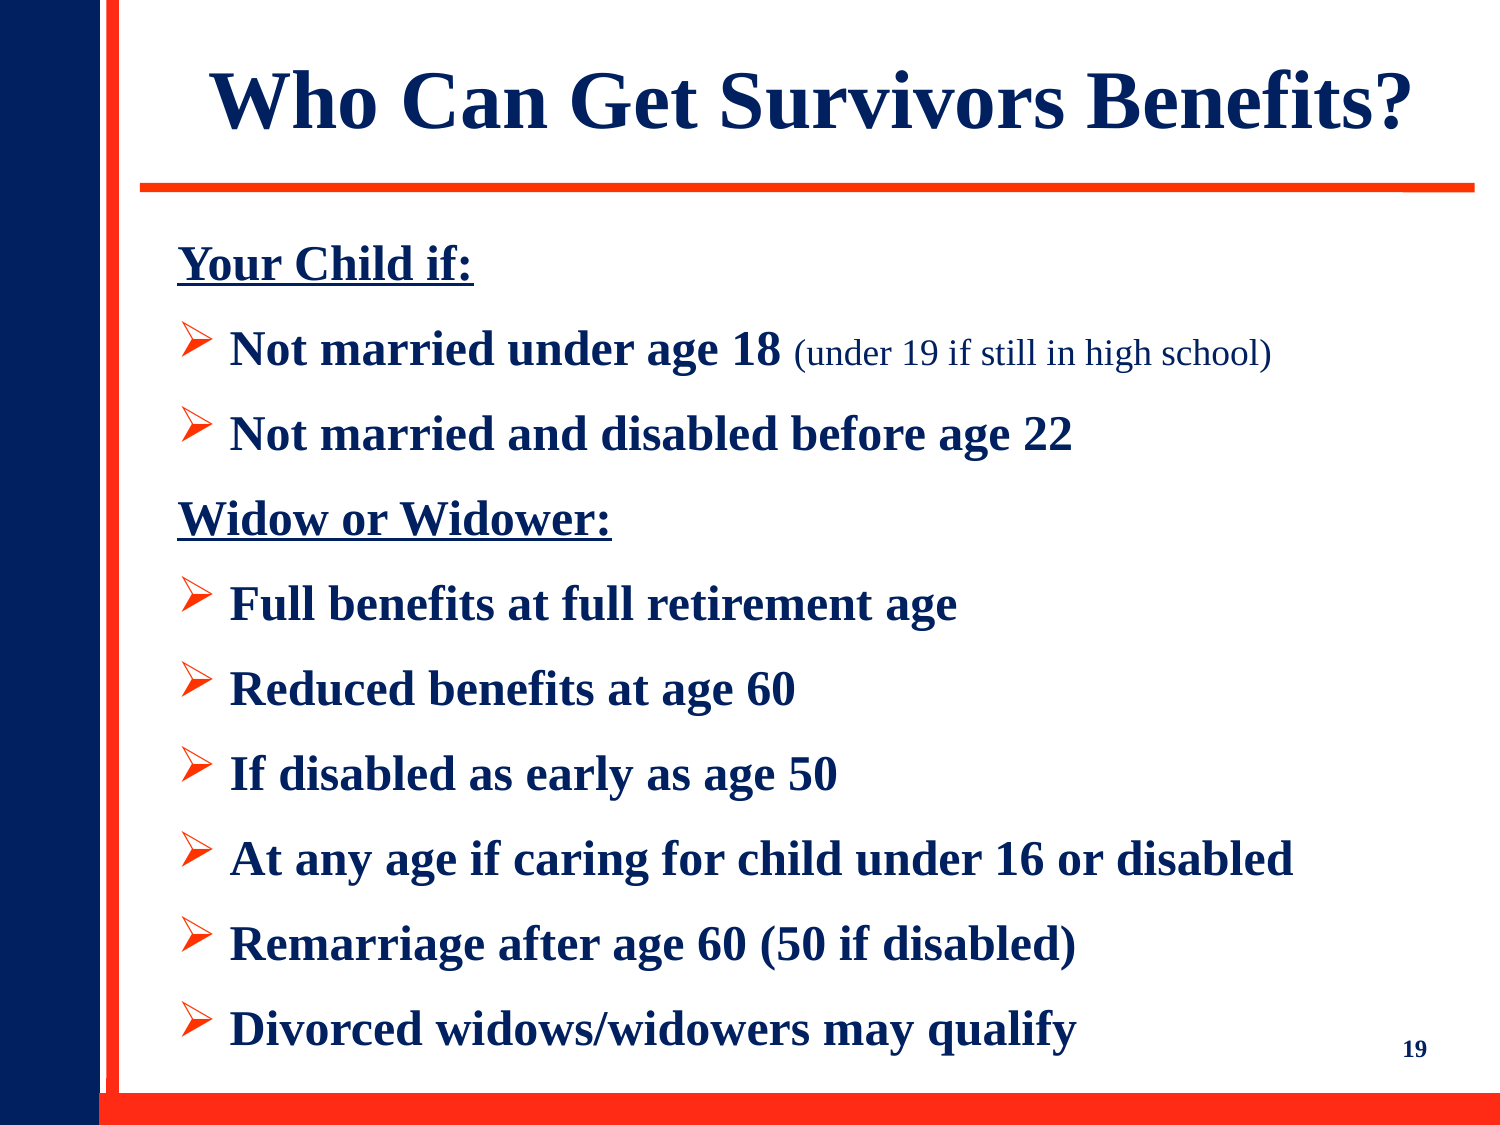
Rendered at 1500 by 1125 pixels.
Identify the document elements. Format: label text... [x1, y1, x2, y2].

text_box Who Can Get Survivors Benefits? [125, 37, 1500, 153]
text_box Your Child if: Not married under age 18 (under 19 if still in high school) Not married and disabled before age 22 Widow or Widower: Full benefits at full retirement age Reduced benefits at age 60 If disabled as early as age 50 At any age if caring for child under 16 or disabled Remarriage after age 60 (50 if disabled) Divorced widows/widowers may qualify [162, 193, 1413, 1125]
